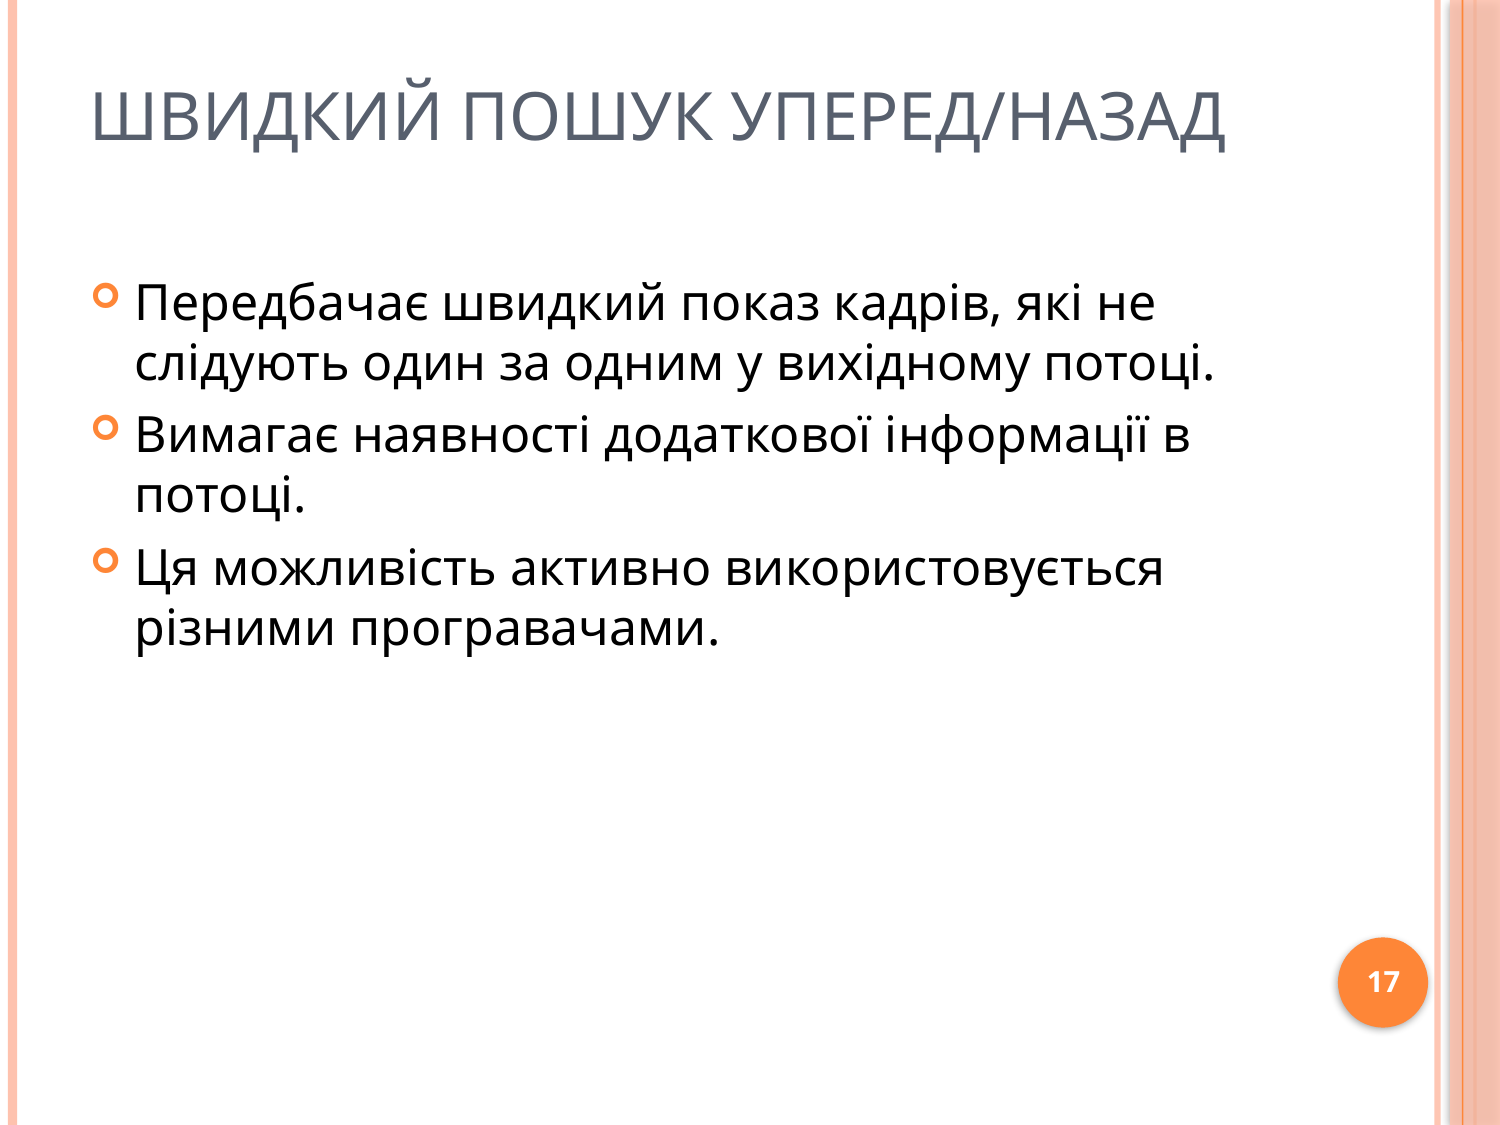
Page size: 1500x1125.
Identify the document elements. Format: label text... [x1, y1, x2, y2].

list Передбачає швидкий показ кадрів, які не слідують один за одним у вихідному потоці. Вимагає наявності додаткової інформації в потоці. Ця можливість активно використовується різними програвачами. [75, 262, 1300, 693]
slide_number 17 [1333, 940, 1434, 1026]
title Швидкий пошук уперед/назад [75, 45, 1300, 161]
